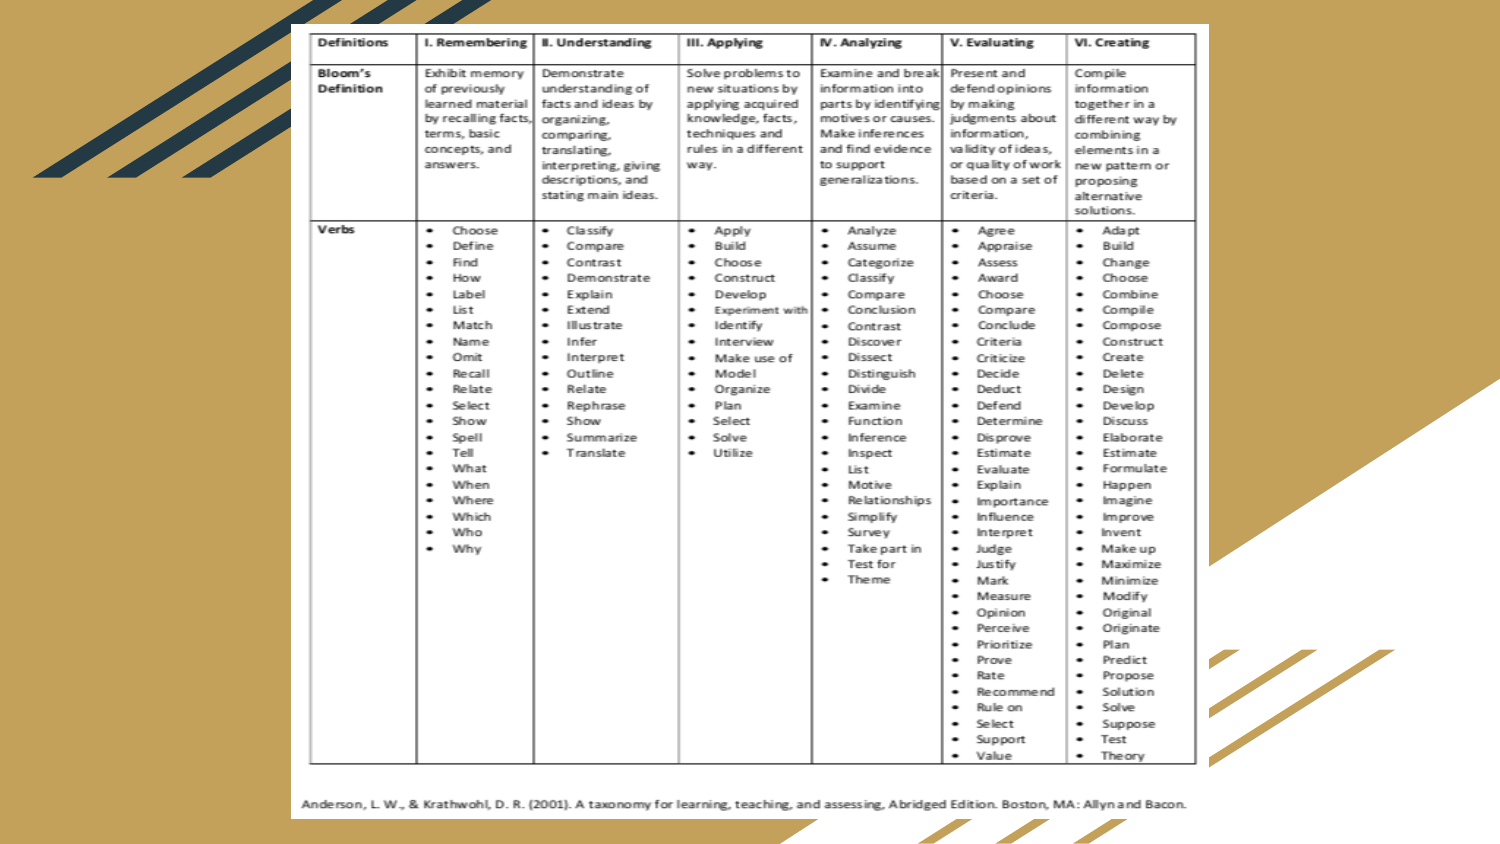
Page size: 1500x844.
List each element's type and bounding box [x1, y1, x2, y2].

picture [291, 24, 1209, 819]
